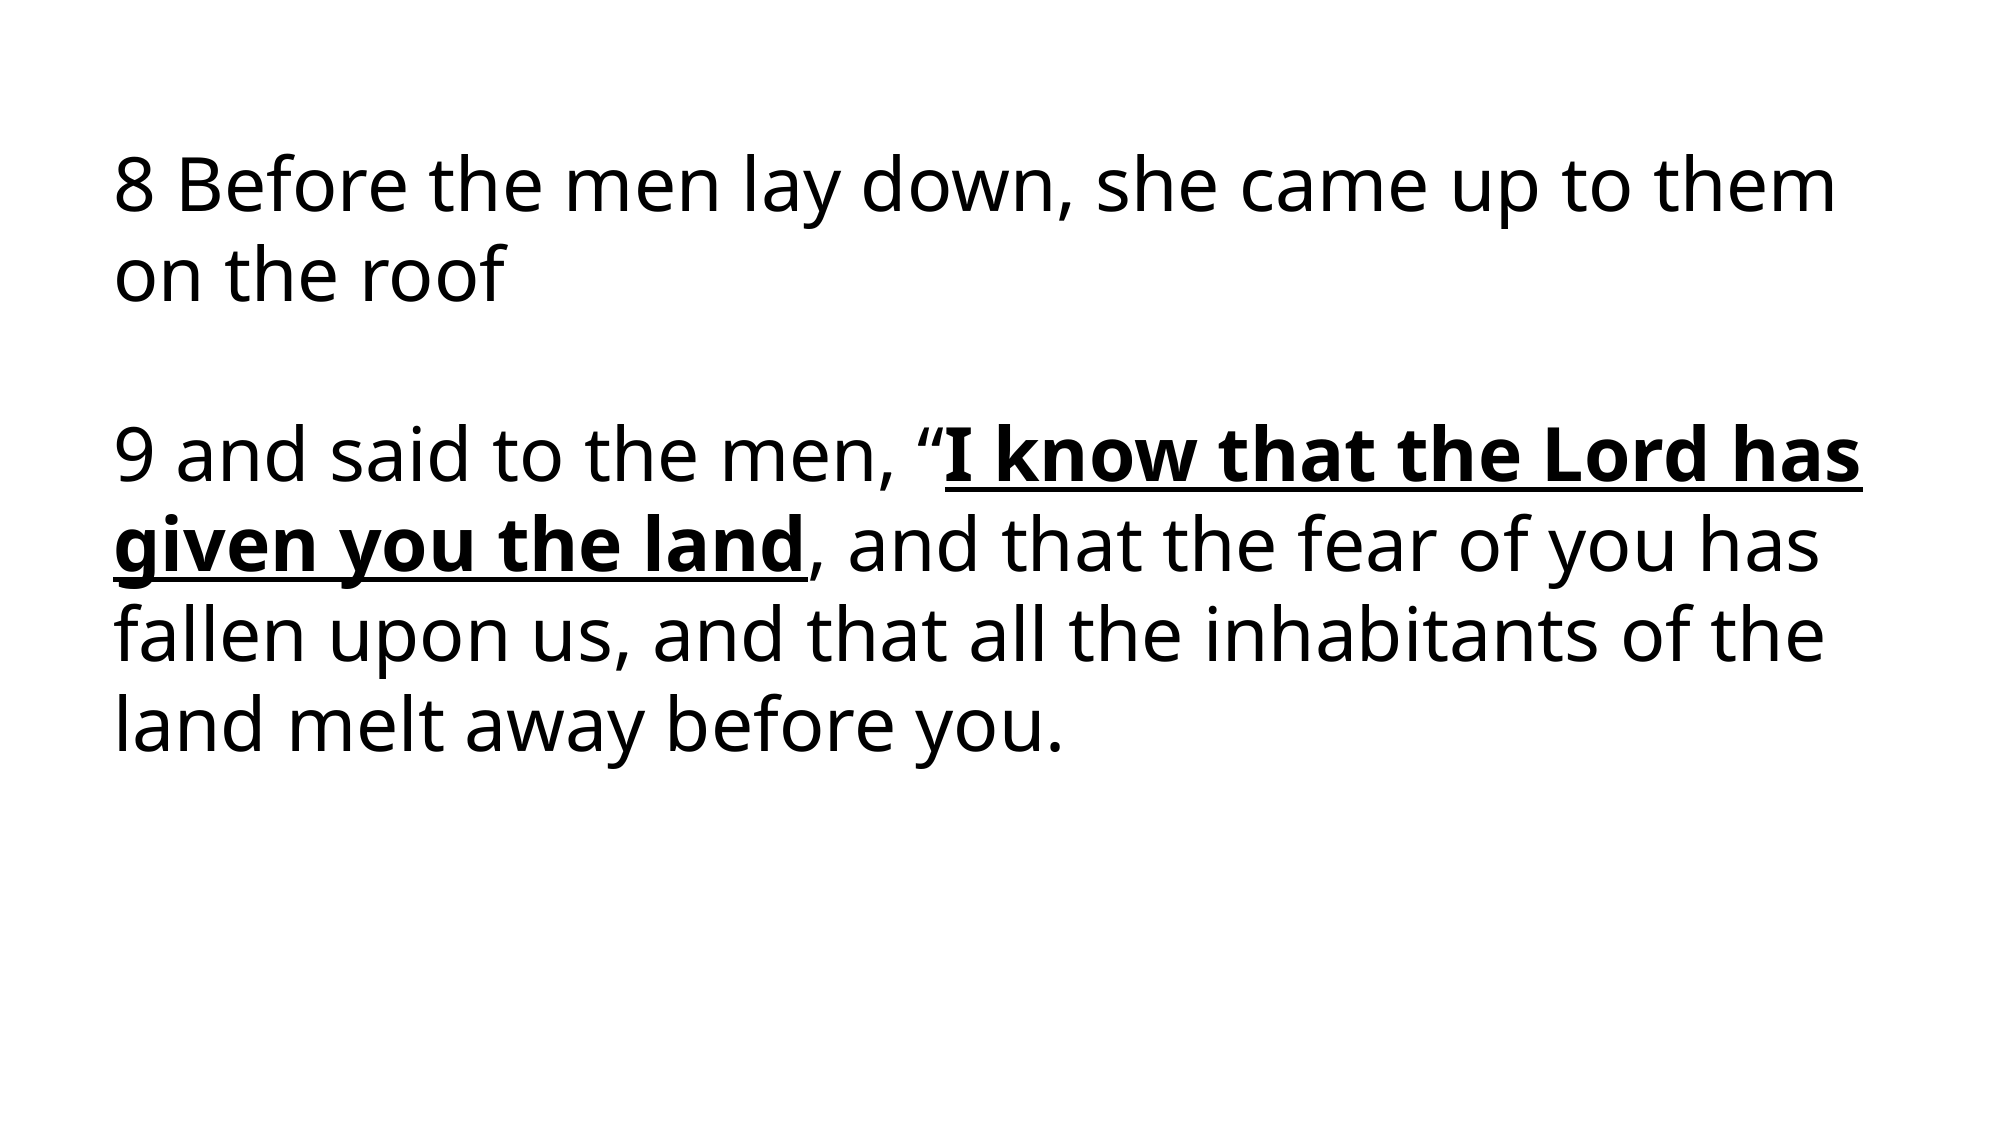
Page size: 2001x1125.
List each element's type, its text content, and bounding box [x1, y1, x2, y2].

text_box 8 Before the men lay down, she came up to them on the roof 9 and said to the men, “I know that the Lord has given you the land, and that the fear of you has fallen upon us, and that all the inhabitants of the land melt away before you. [98, 128, 1902, 864]
